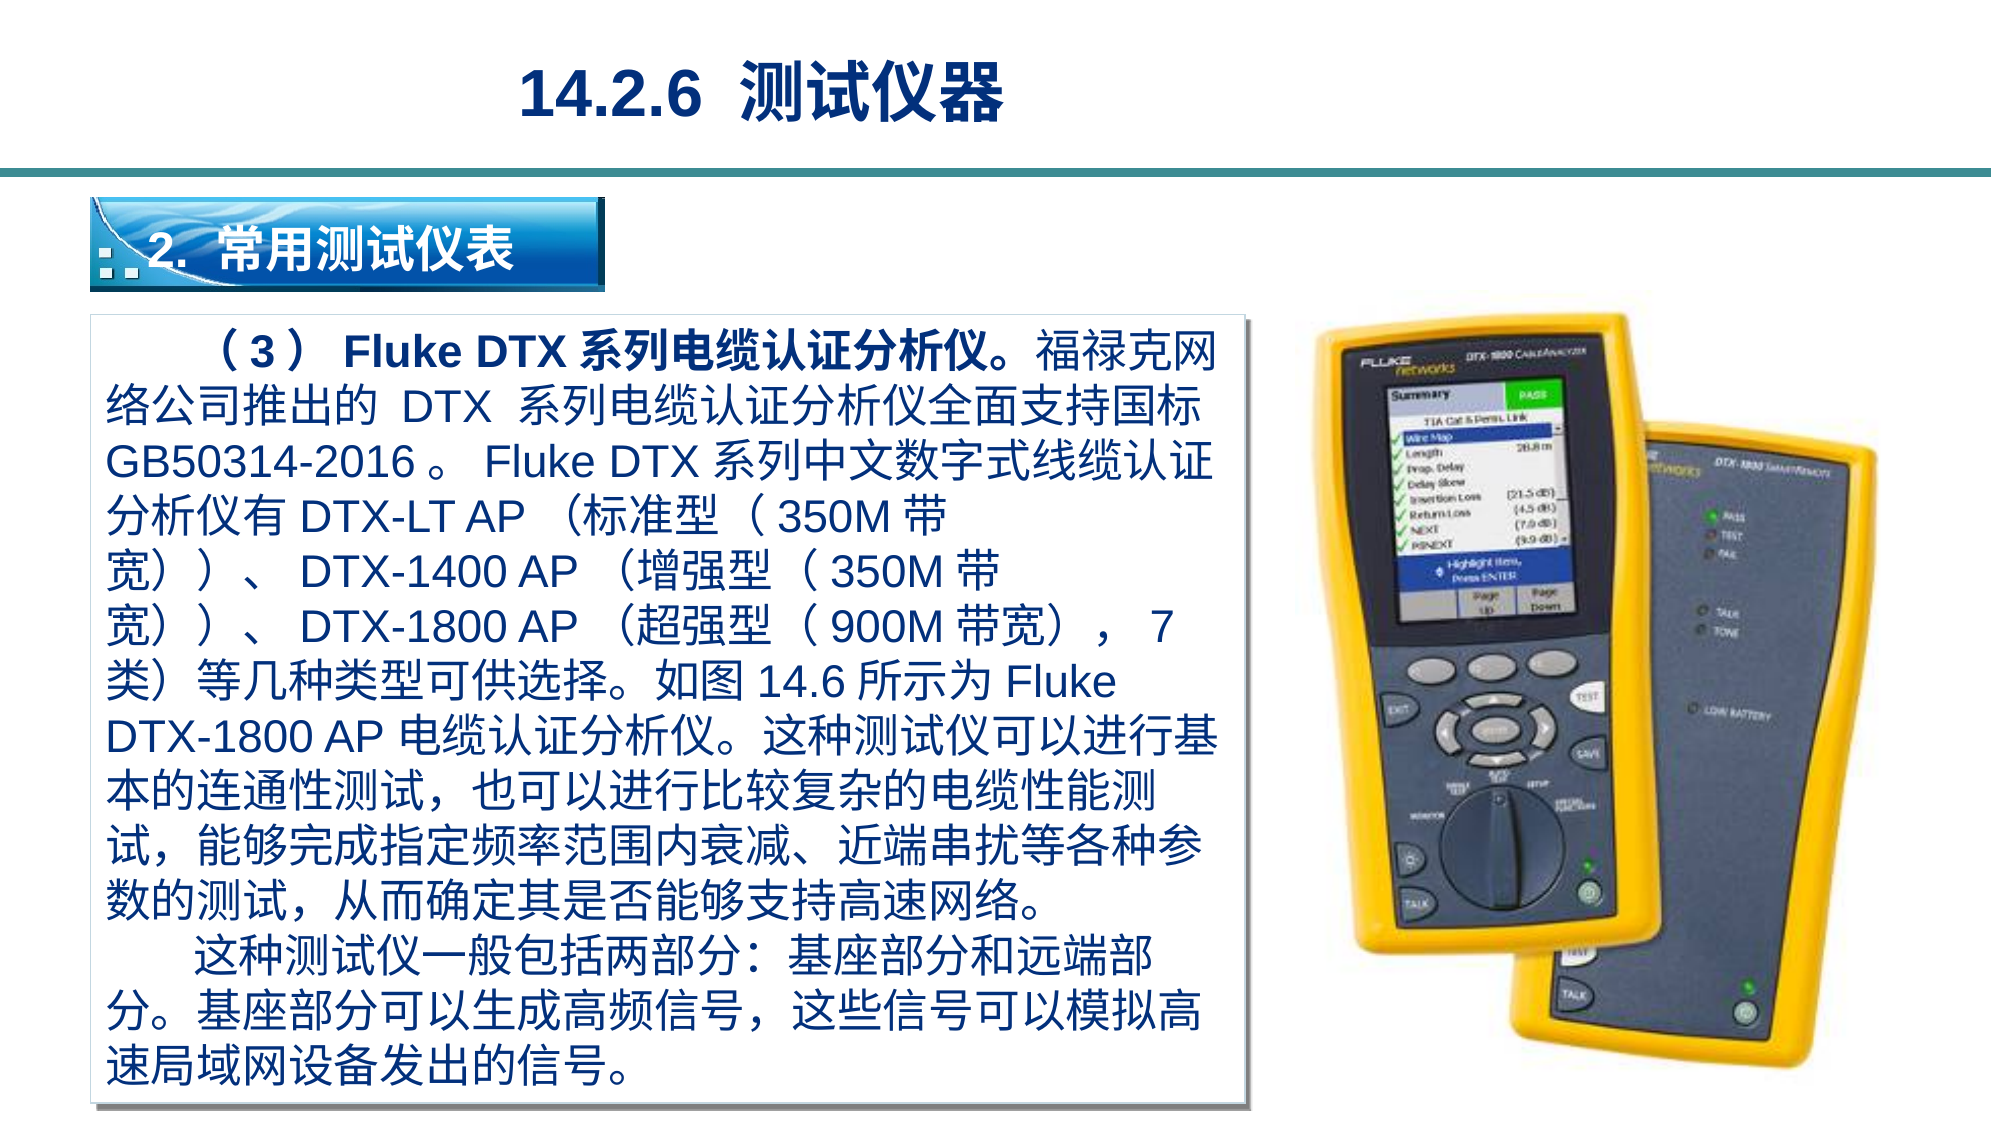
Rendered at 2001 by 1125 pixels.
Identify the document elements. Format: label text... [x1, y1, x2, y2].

picture [1294, 290, 1894, 1088]
text_box 14.2.6 测试仪器 [503, 42, 1457, 138]
picture [90, 196, 606, 292]
text_box （3）Fluke DTX系列电缆认证分析仪。福禄克网络公司推出的 DTX 系列电缆认证分析仪全面支持国标GB50314-2016。Fluke DTX系列中文数字式线缆认证分析仪有DTX-LT AP（标准型（350M带宽））、DTX-1400 AP（增强型（350M带宽））、DTX-1800 AP（超强型（900M带宽），7类）等几种类型可供选择。如图14.6所示为Fluke DTX-1800 AP电缆认证分析仪。这种测试仪可以进行基本的连通性测试，也可以进行比较复杂的电缆性能测试，能够完成指定频率范围内衰减、近端串扰等各种参数的测试，从而确定其是否能够支持高速网络。 这种测试仪一般包括两部分：基座部分和远端部分。基座部分可以生成高频信号，这些信号可以模拟高速局域网设备发出的信号。 [90, 314, 1245, 1103]
